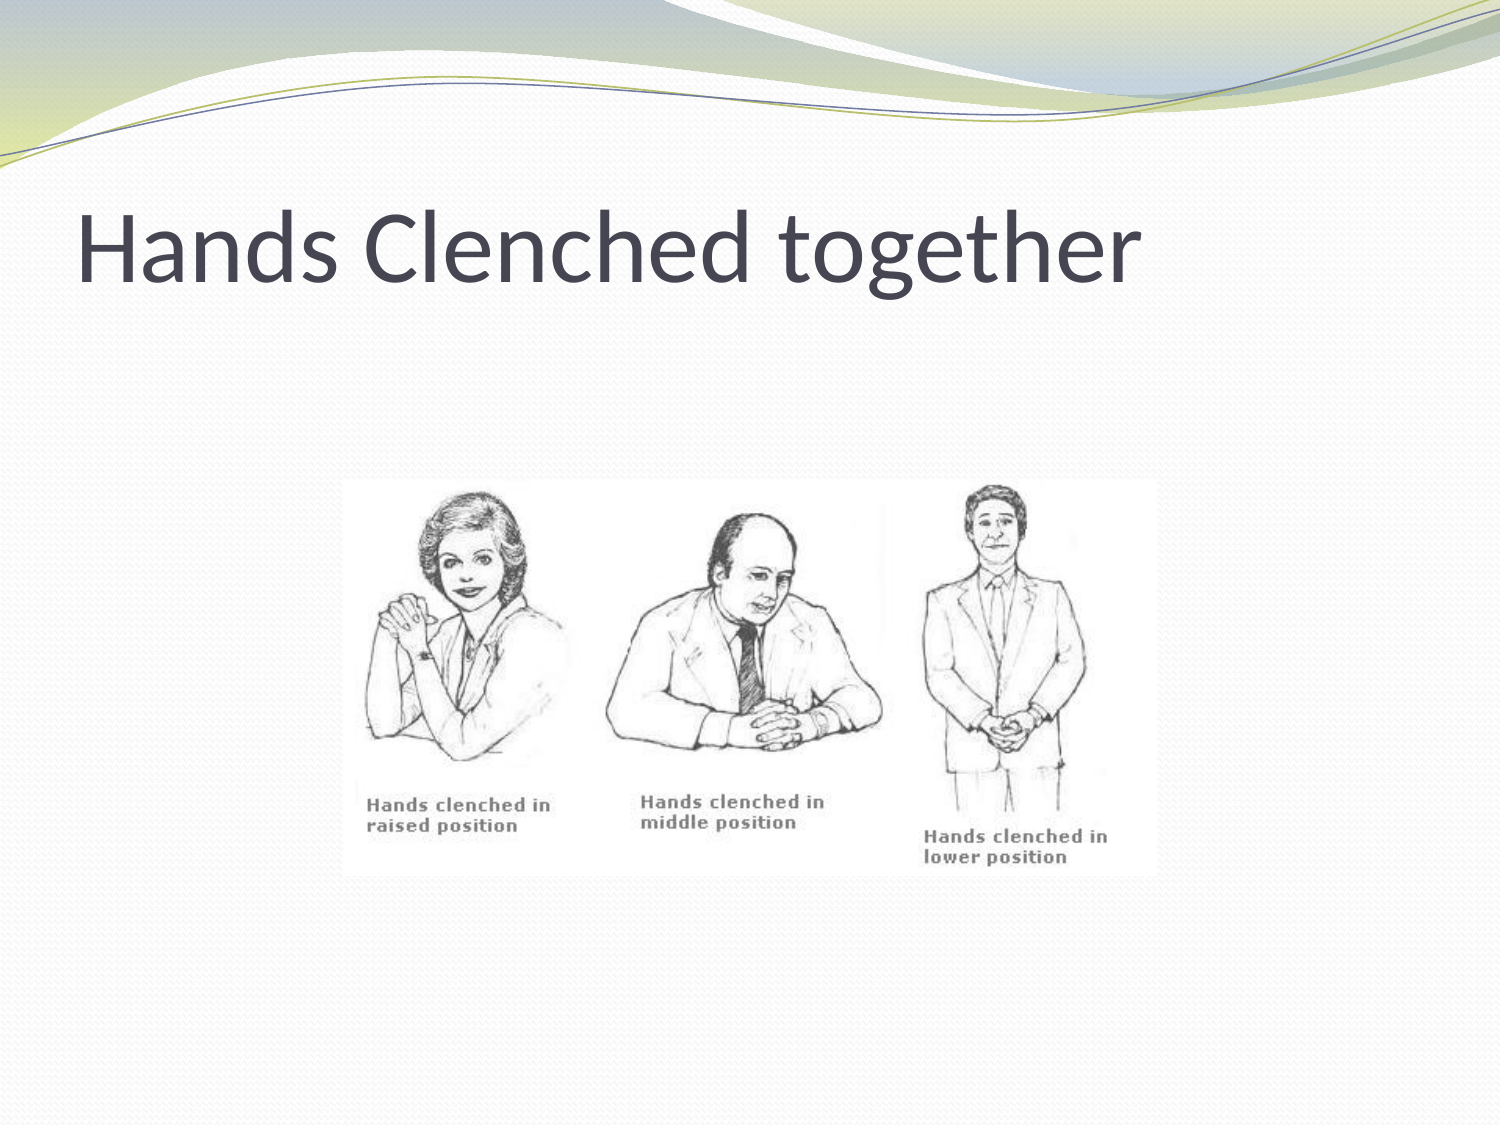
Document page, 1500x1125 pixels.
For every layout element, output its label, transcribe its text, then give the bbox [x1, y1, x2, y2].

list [343, 479, 1157, 876]
title Hands Clenched together [75, 115, 1425, 303]
